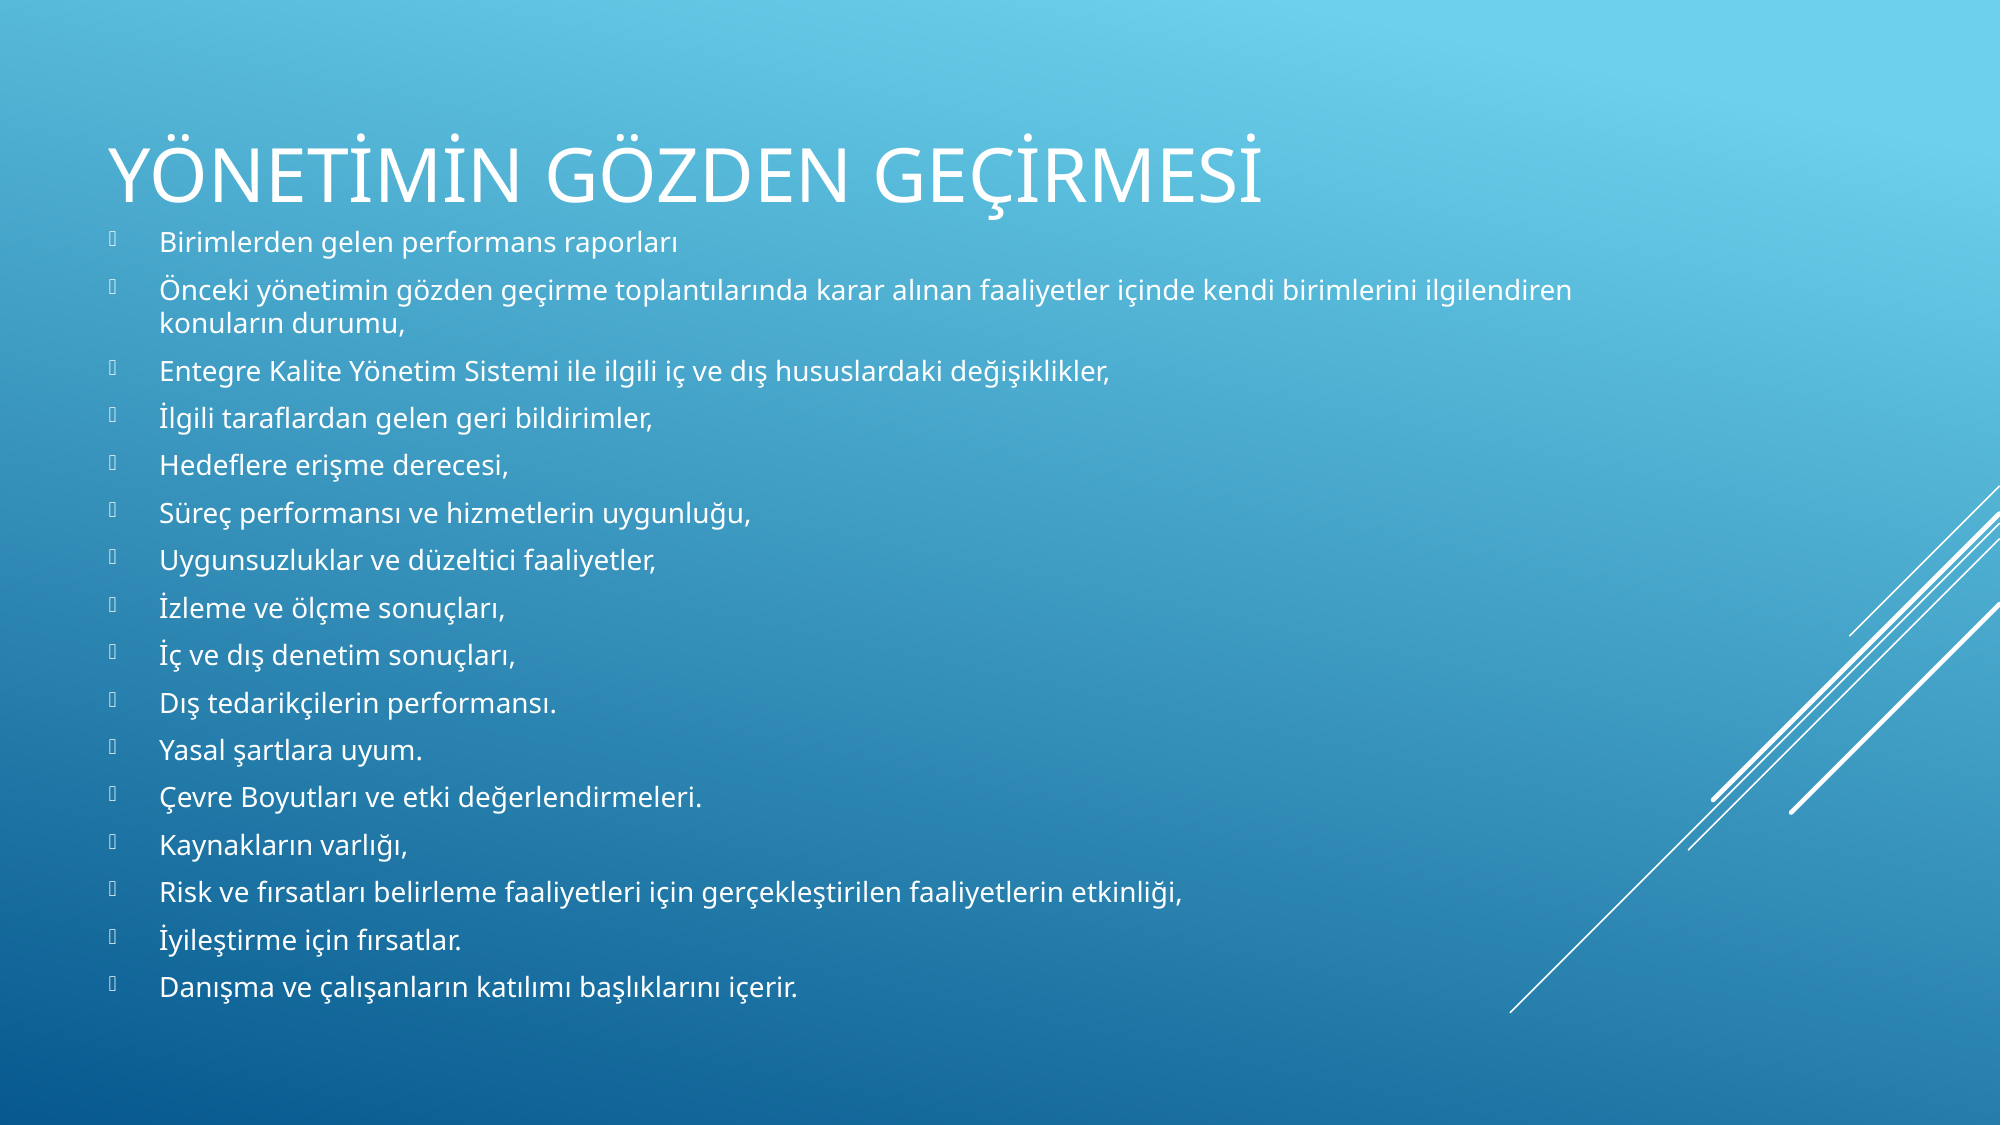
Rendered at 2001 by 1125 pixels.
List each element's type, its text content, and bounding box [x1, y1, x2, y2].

list Birimlerden gelen performans raporları Önceki yönetimin gözden geçirme toplantılarında karar alınan faaliyetler içinde kendi birimlerini ilgilendiren konuların durumu, Entegre Kalite Yönetim Sistemi ile ilgili iç ve dış hususlardaki değişiklikler, İlgili taraflardan gelen geri bildirimler, Hedeflere erişme derecesi, Süreç performansı ve hizmetlerin uygunluğu, Uygunsuzluklar ve düzeltici faaliyetler, İzleme ve ölçme sonuçları, İç ve dış denetim sonuçları, Dış tedarikçilerin performansı. Yasal şartlara uyum. Çevre Boyutları ve etki değerlendirmeleri. Kaynakların varlığı, Risk ve fırsatları belirleme faaliyetleri için gerçekleştirilen faaliyetlerin etkinliği, İyileştirme için fırsatlar. Danışma ve çalışanların katılımı başlıklarını içerir. [93, 217, 1649, 1012]
title Yönetimin gözden geçirmesi [93, 68, 1494, 217]
